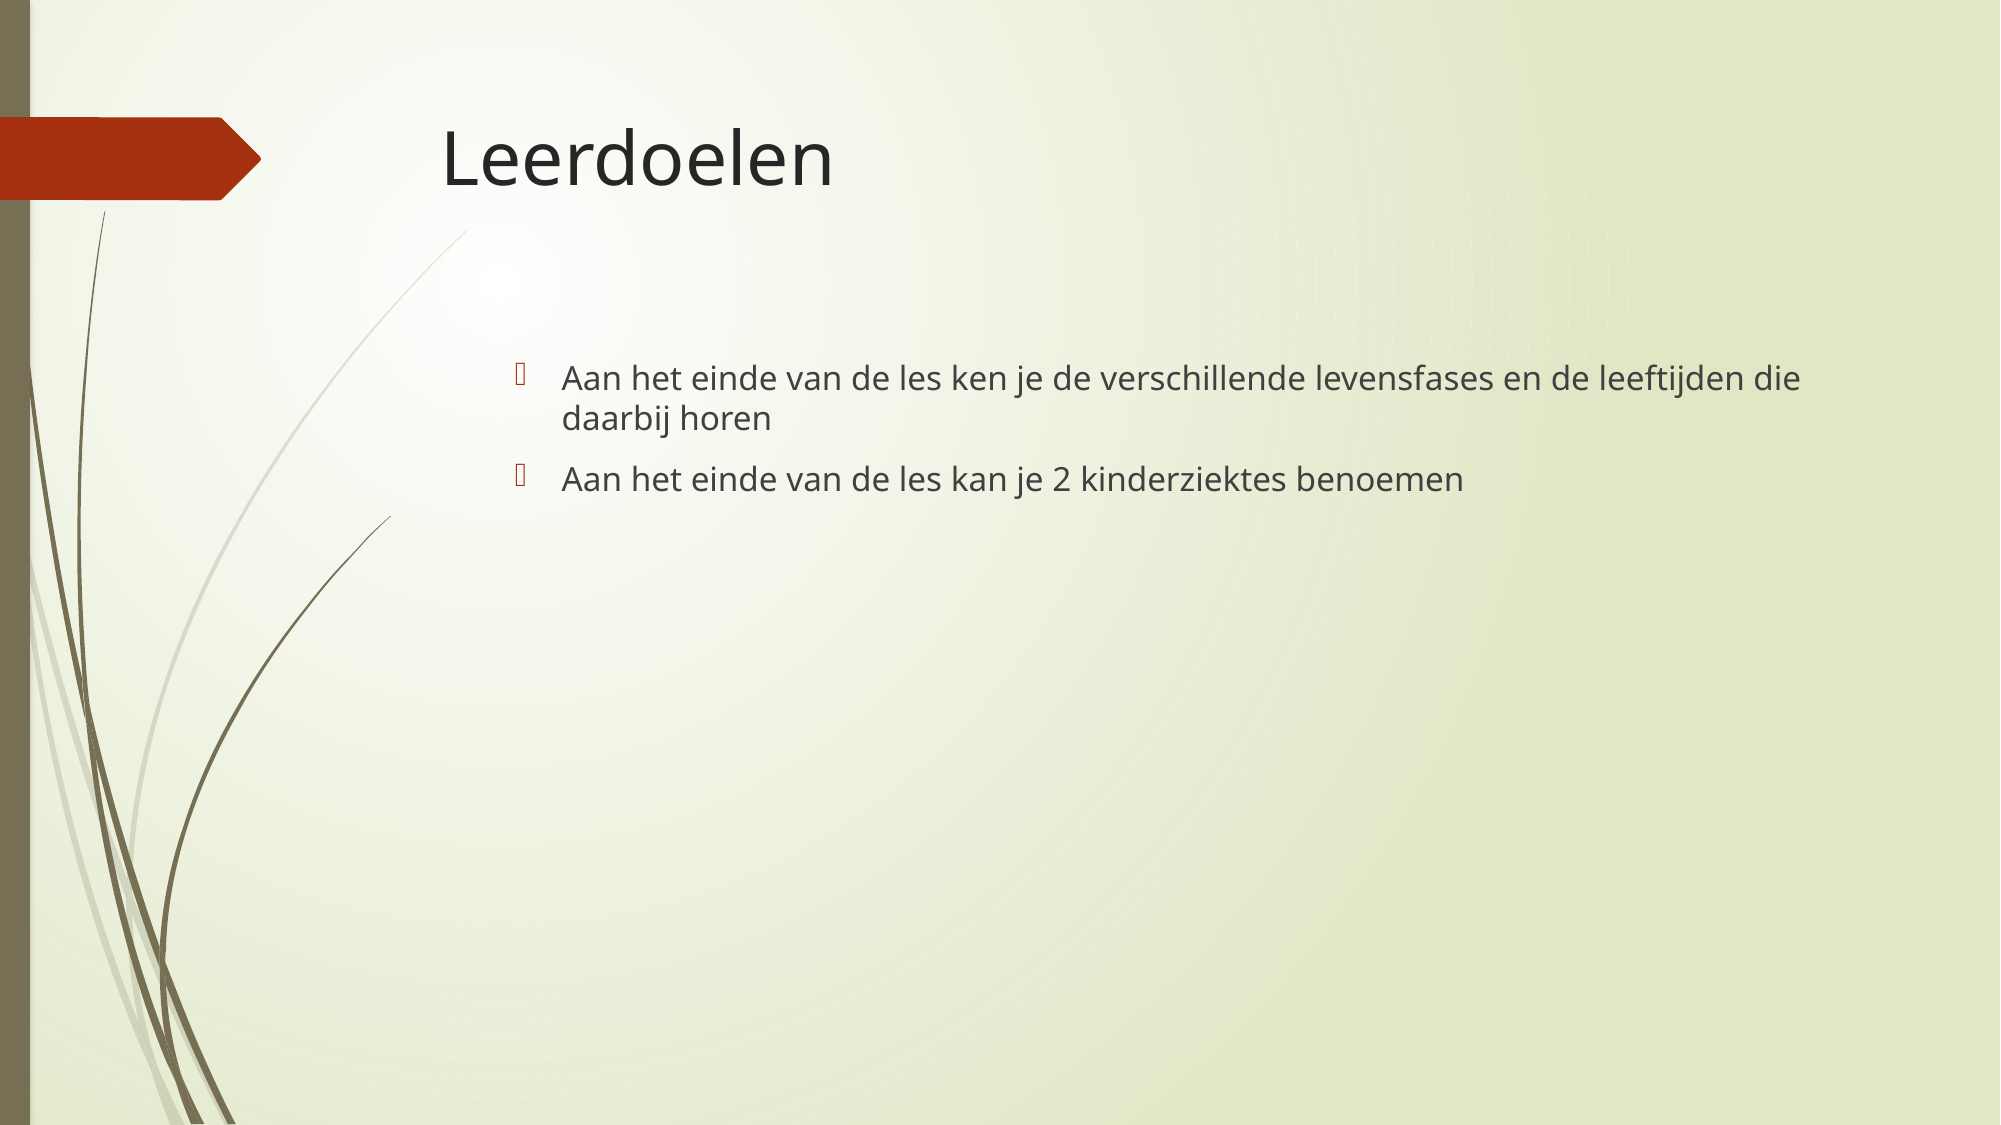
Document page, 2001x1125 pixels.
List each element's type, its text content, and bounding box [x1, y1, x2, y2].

title Leerdoelen [425, 102, 1888, 313]
list Aan het einde van de les ken je de verschillende levensfases en de leeftijden die daarbij horen Aan het einde van de les kan je 2 kinderziektes benoemen [424, 350, 1888, 970]
